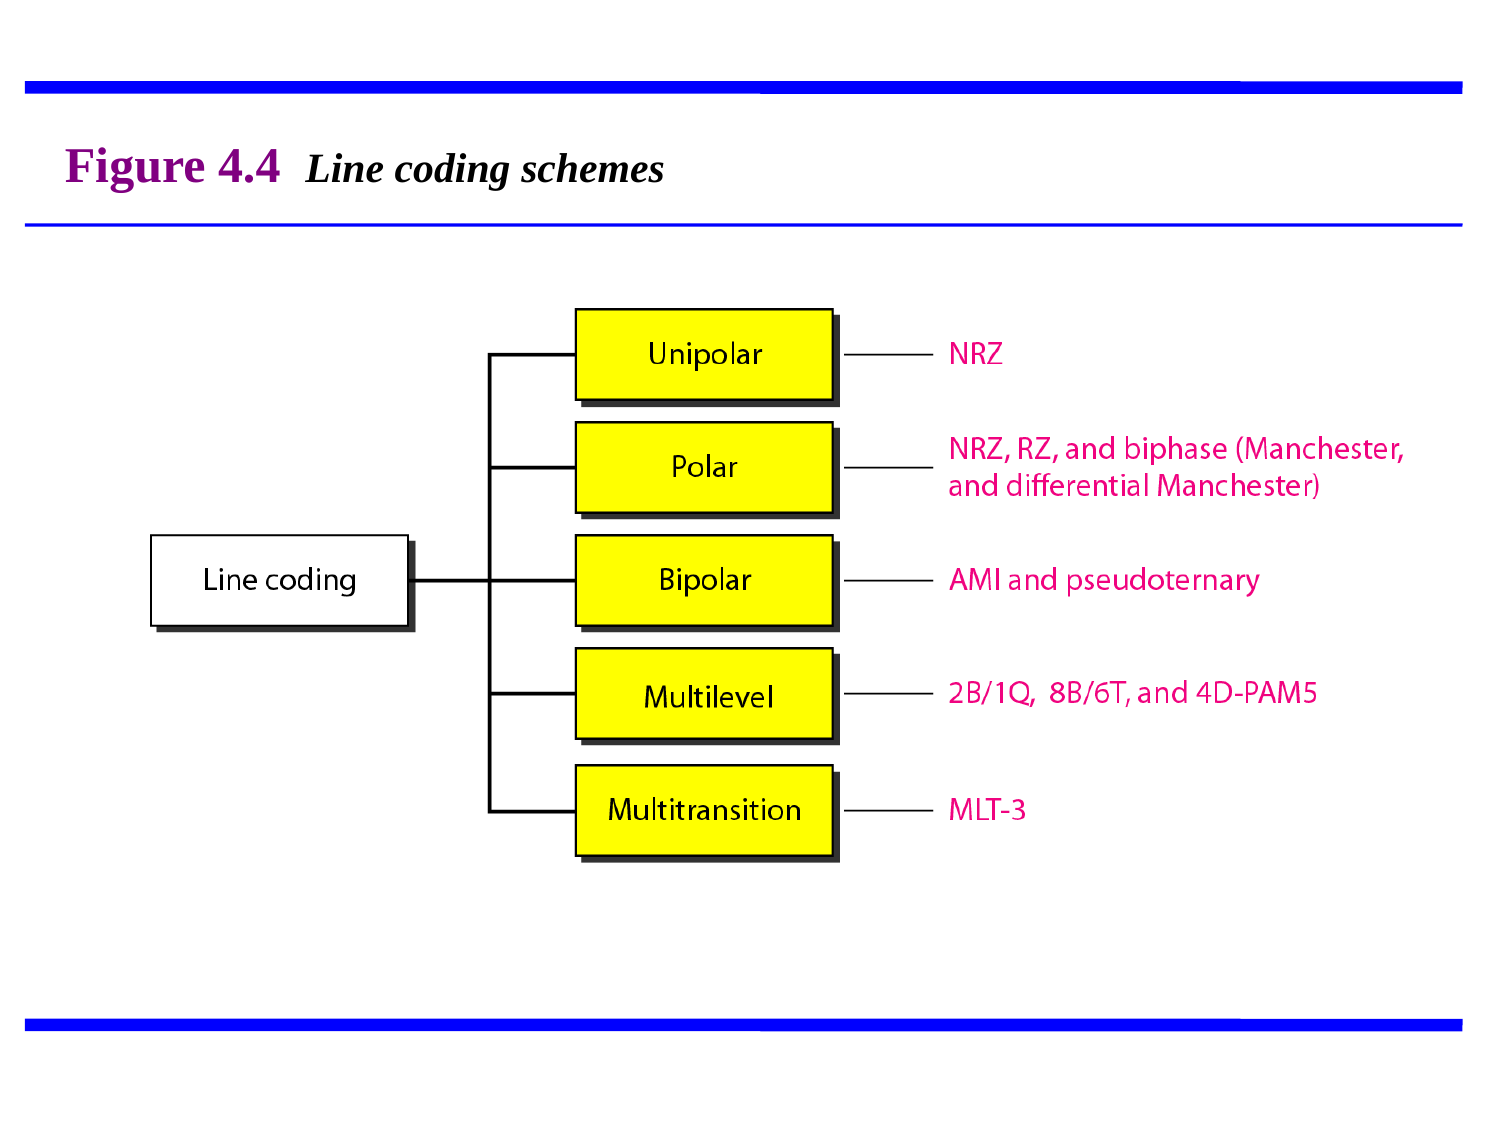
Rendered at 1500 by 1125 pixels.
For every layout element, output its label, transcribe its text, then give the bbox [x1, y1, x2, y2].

picture [149, 308, 1404, 863]
text_box Figure 4.4 Line coding schemes [49, 124, 680, 200]
